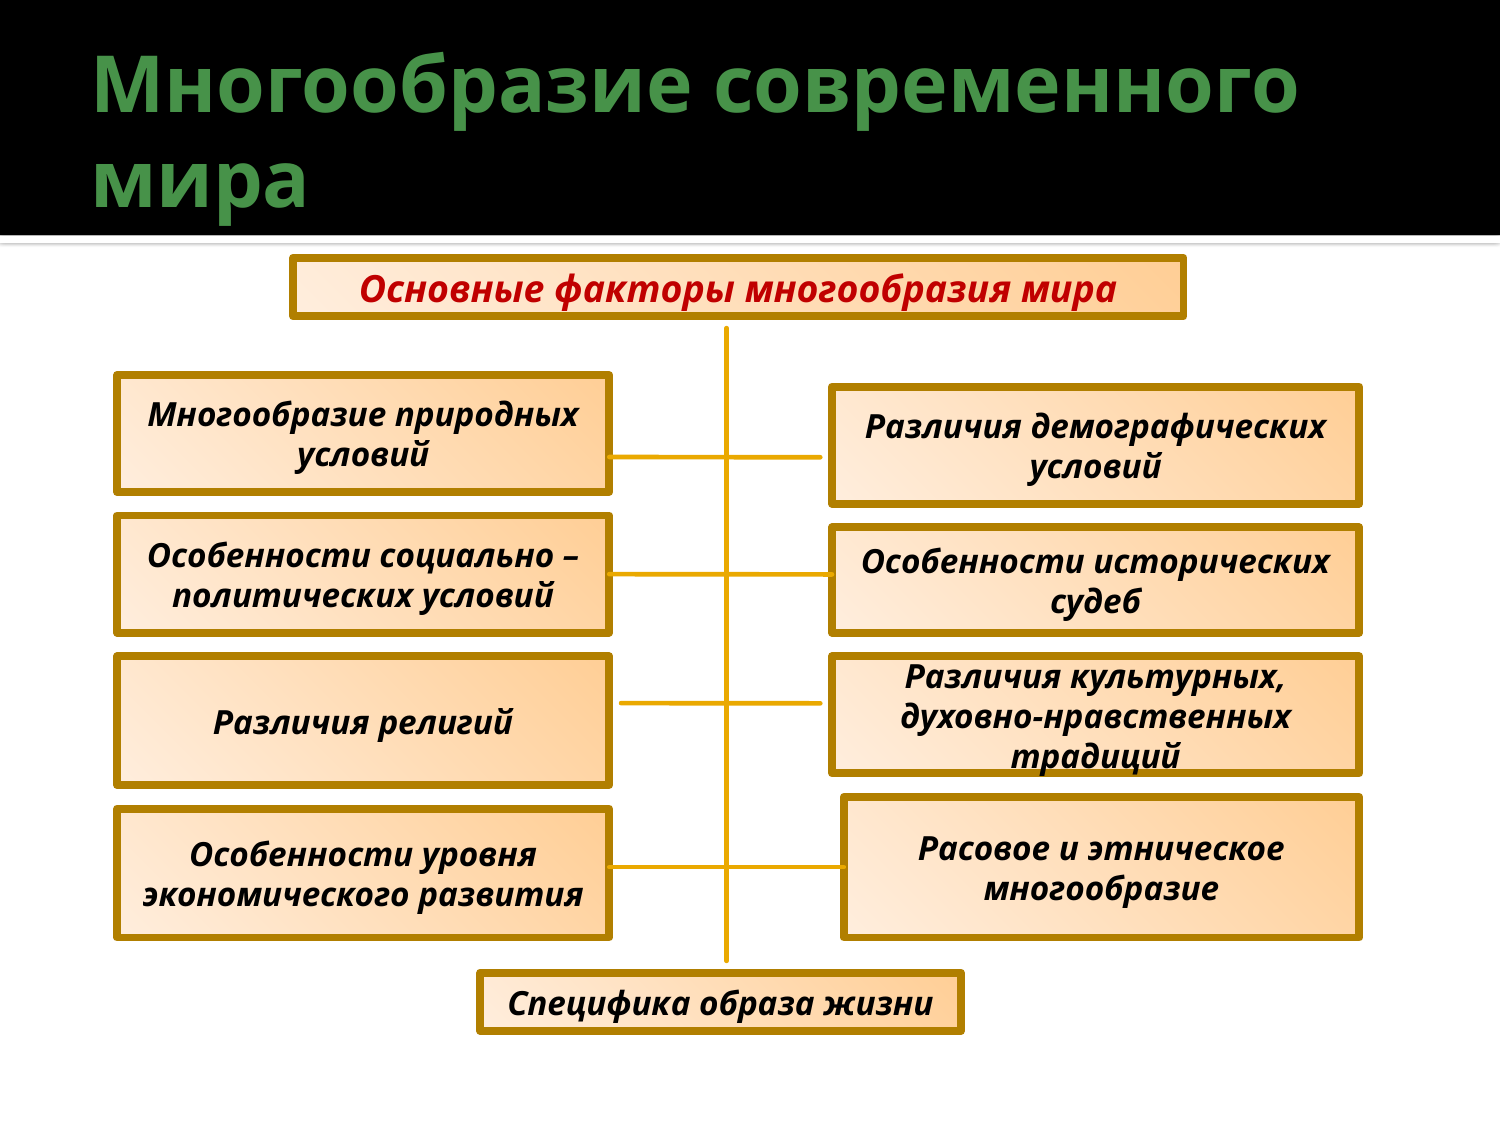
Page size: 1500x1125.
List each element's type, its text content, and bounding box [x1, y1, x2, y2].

text_box Основные факторы многообразия мира [289, 254, 1187, 320]
text_box Особенности уровня экономического развития [113, 805, 613, 941]
text_box Особенности исторических судеб [828, 523, 1363, 637]
text_box Особенности социально – политических условий [113, 512, 613, 637]
title Многообразие современного мира [75, 25, 1425, 231]
text_box Специфика образа жизни [476, 969, 965, 1035]
text_box Многообразие природных условий [113, 371, 613, 496]
text_box Различия демографических условий [828, 383, 1363, 508]
text_box Различия религий [113, 652, 613, 789]
text_box Различия культурных, духовно-нравственных традиций [828, 652, 1363, 777]
text_box Расовое и этническое многообразие [840, 793, 1363, 941]
